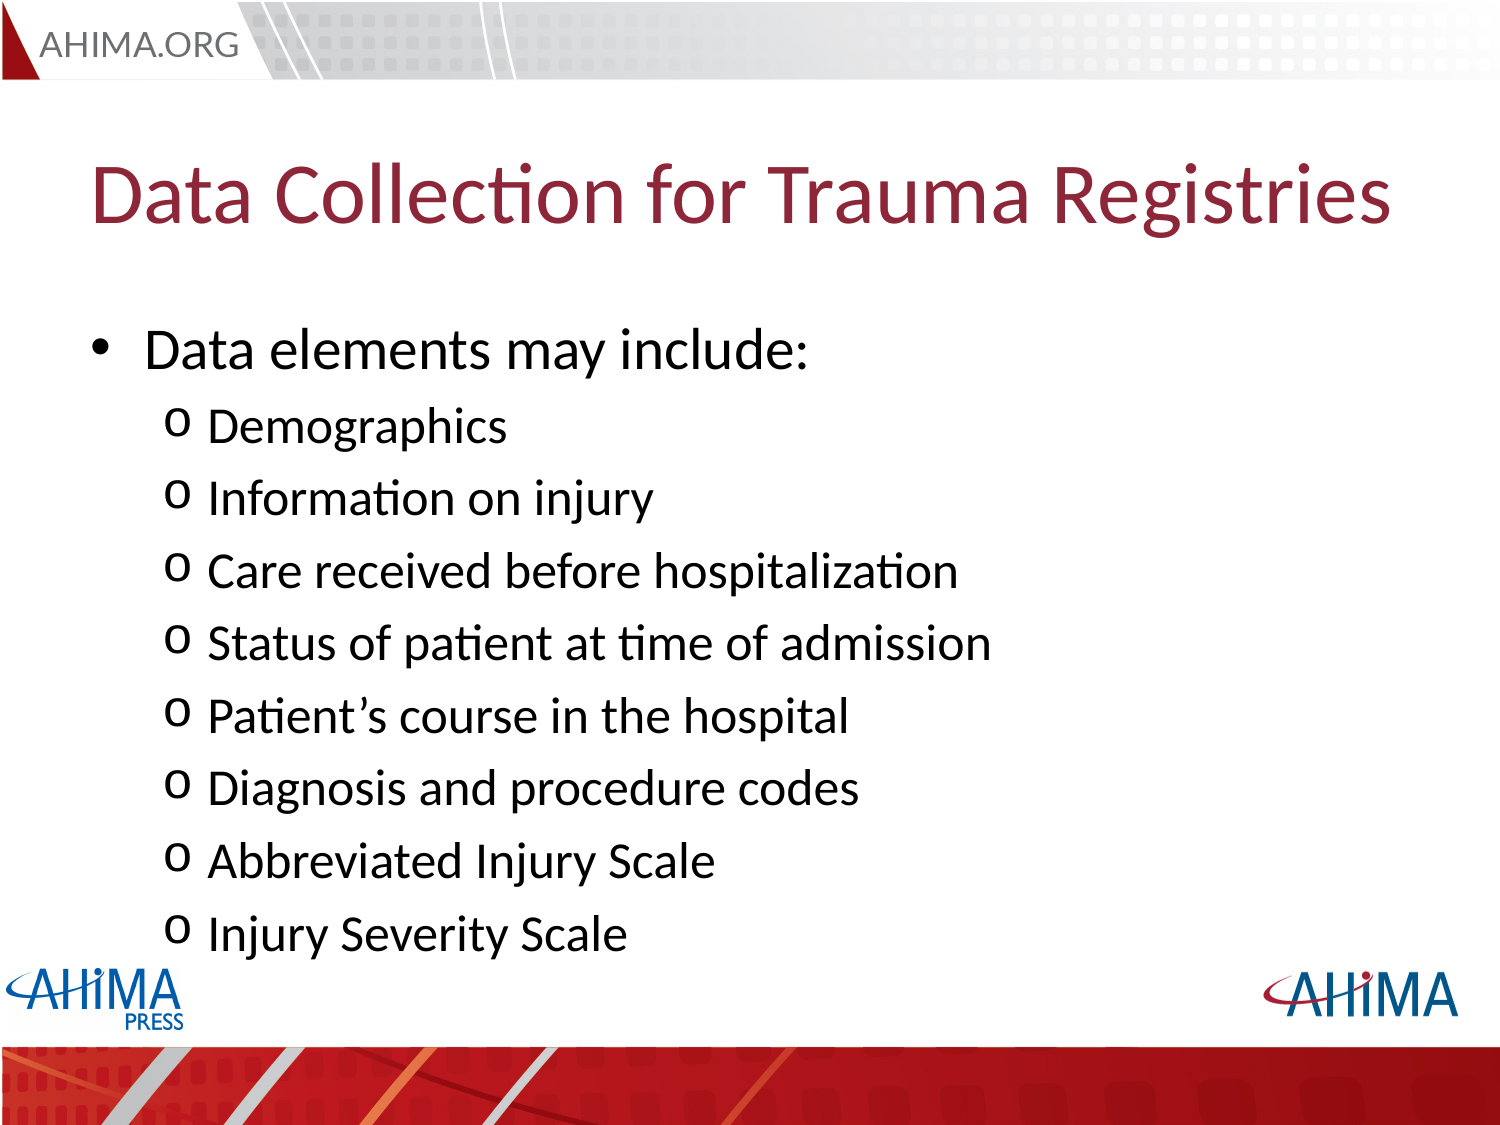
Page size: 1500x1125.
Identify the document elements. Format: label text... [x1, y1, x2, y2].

picture [0, 0, 1500, 1125]
list Data elements may include: Demographics Information on injury Care received before hospitalization Status of patient at time of admission Patient’s course in the hospital Diagnosis and procedure codes Abbreviated Injury Scale Injury Severity Scale [75, 302, 1425, 974]
title Data Collection for Trauma Registries [75, 115, 1425, 262]
